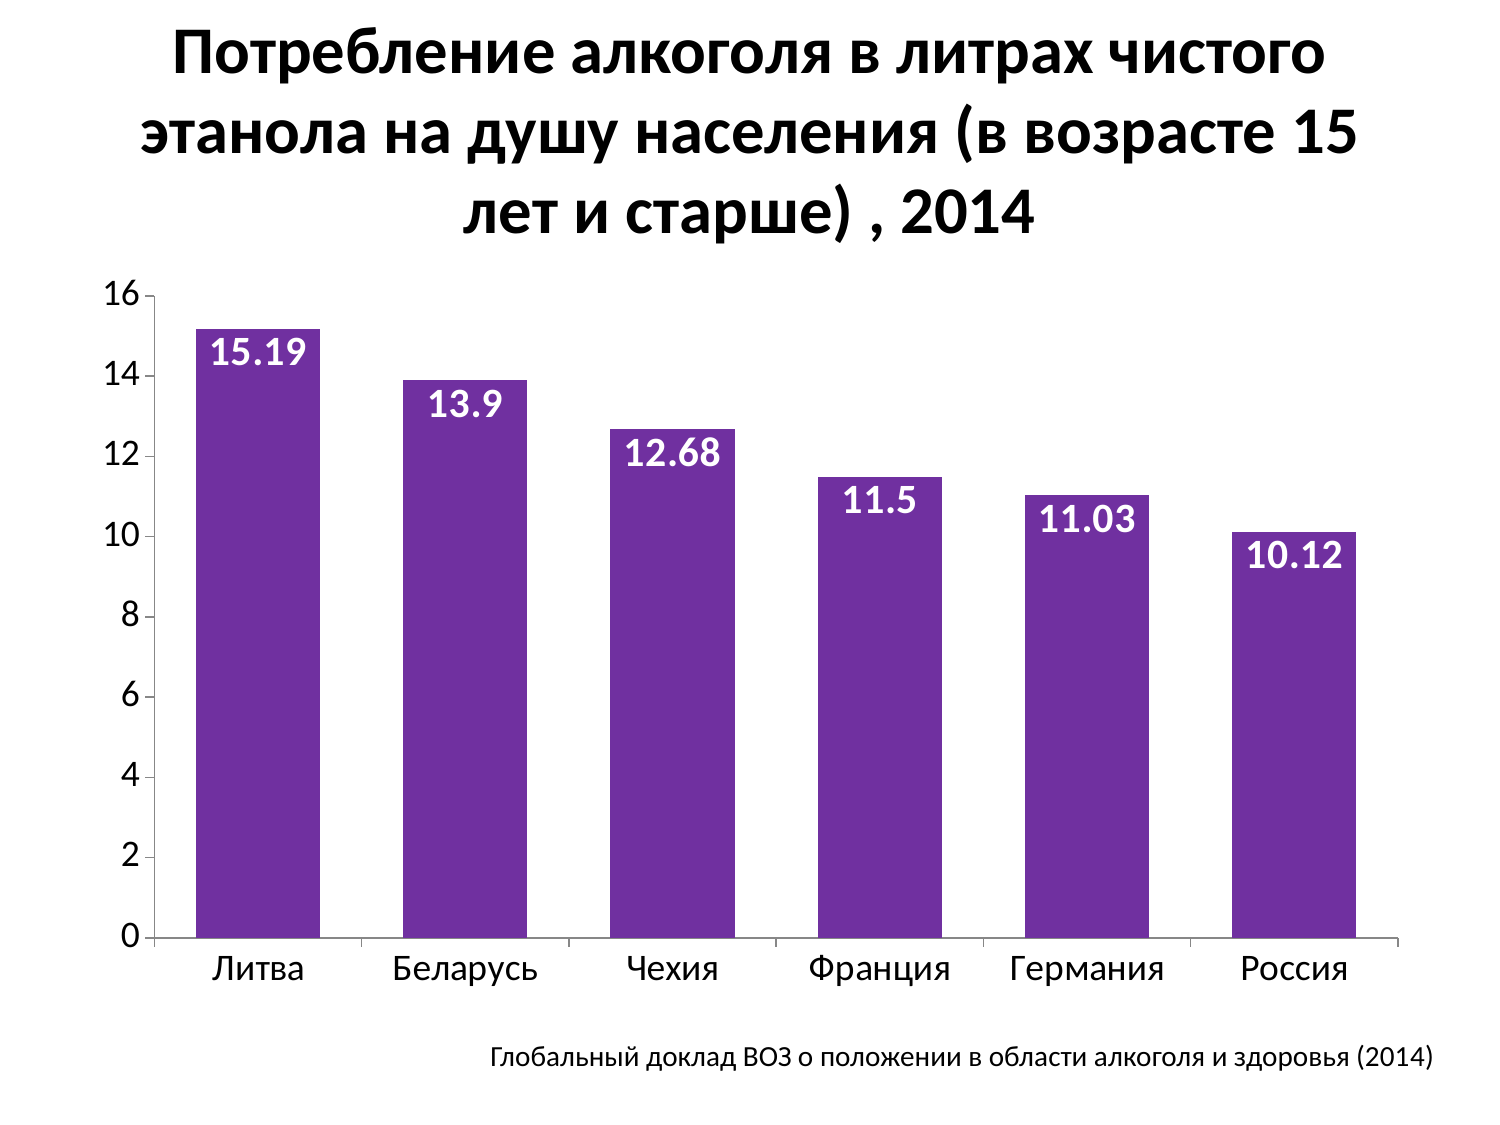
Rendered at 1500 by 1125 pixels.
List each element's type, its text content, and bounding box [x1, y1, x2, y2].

text_box Глобальный доклад ВОЗ о положении в области алкоголя и здоровья (2014) [475, 1030, 1462, 1080]
title Потребление алкоголя в литрах чистого этанола на душу населения (в возрасте 15 лет и старше) , 2014 [75, 72, 1425, 261]
chart [74, 262, 1426, 1006]
